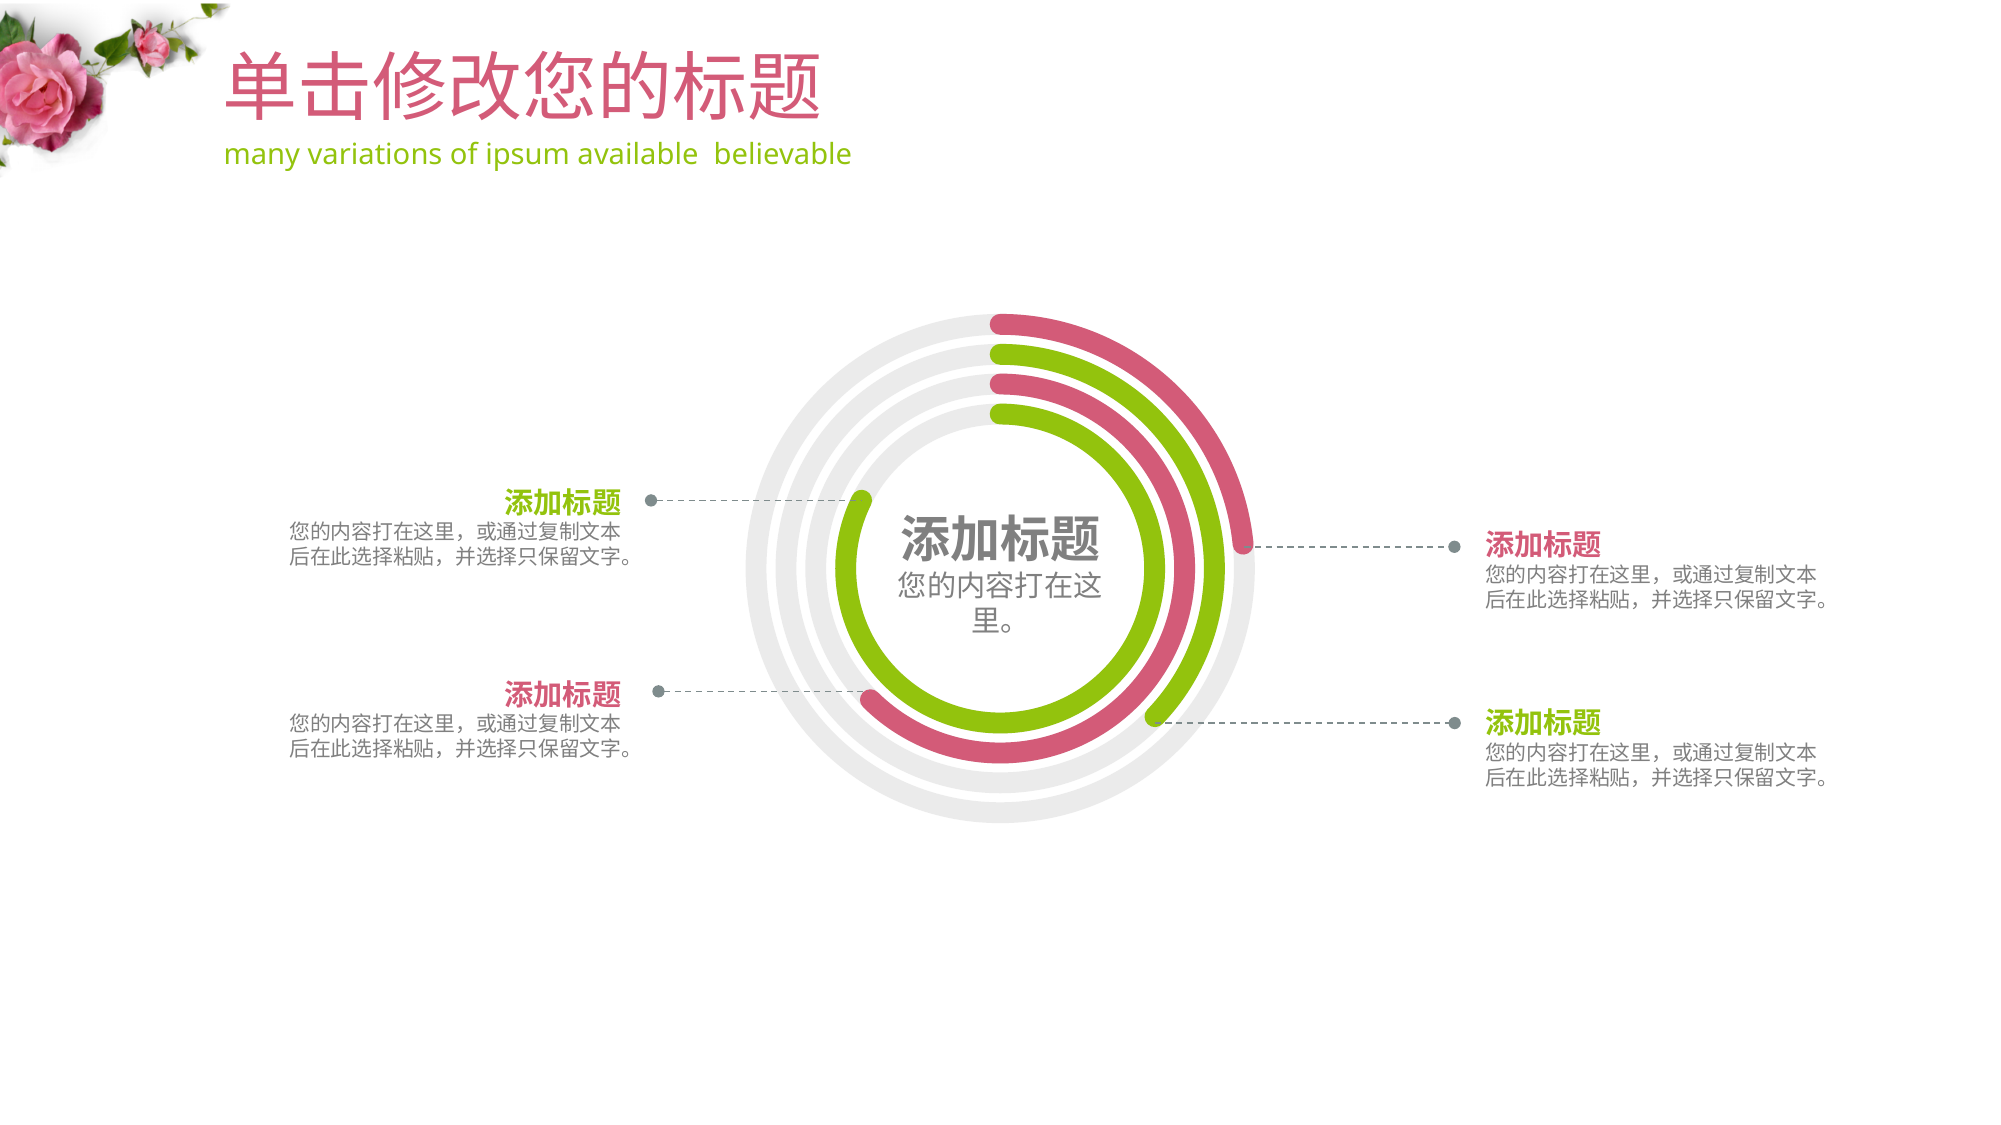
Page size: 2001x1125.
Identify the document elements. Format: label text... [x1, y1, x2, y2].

text_box 添加标题 您的内容打在这里，或通过复制文本后在此选择粘贴，并选择只保留文字。 [1470, 518, 1837, 619]
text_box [755, 324, 1245, 813]
text_box many variations of ipsum available believable [245, 127, 871, 178]
text_box 单击修改您的标题 [245, 32, 850, 138]
picture [0, 0, 245, 239]
text_box 添加标题 您的内容打在这里，或通过复制文本后在此选择粘贴，并选择只保留文字。 [270, 476, 636, 577]
text_box 添加标题 您的内容打在这里，或通过复制文本后在此选择粘贴，并选择只保留文字。 [1470, 697, 1837, 798]
text_box 添加标题 您的内容打在这里，或通过复制文本后在此选择粘贴，并选择只保留文字。 [270, 668, 636, 769]
